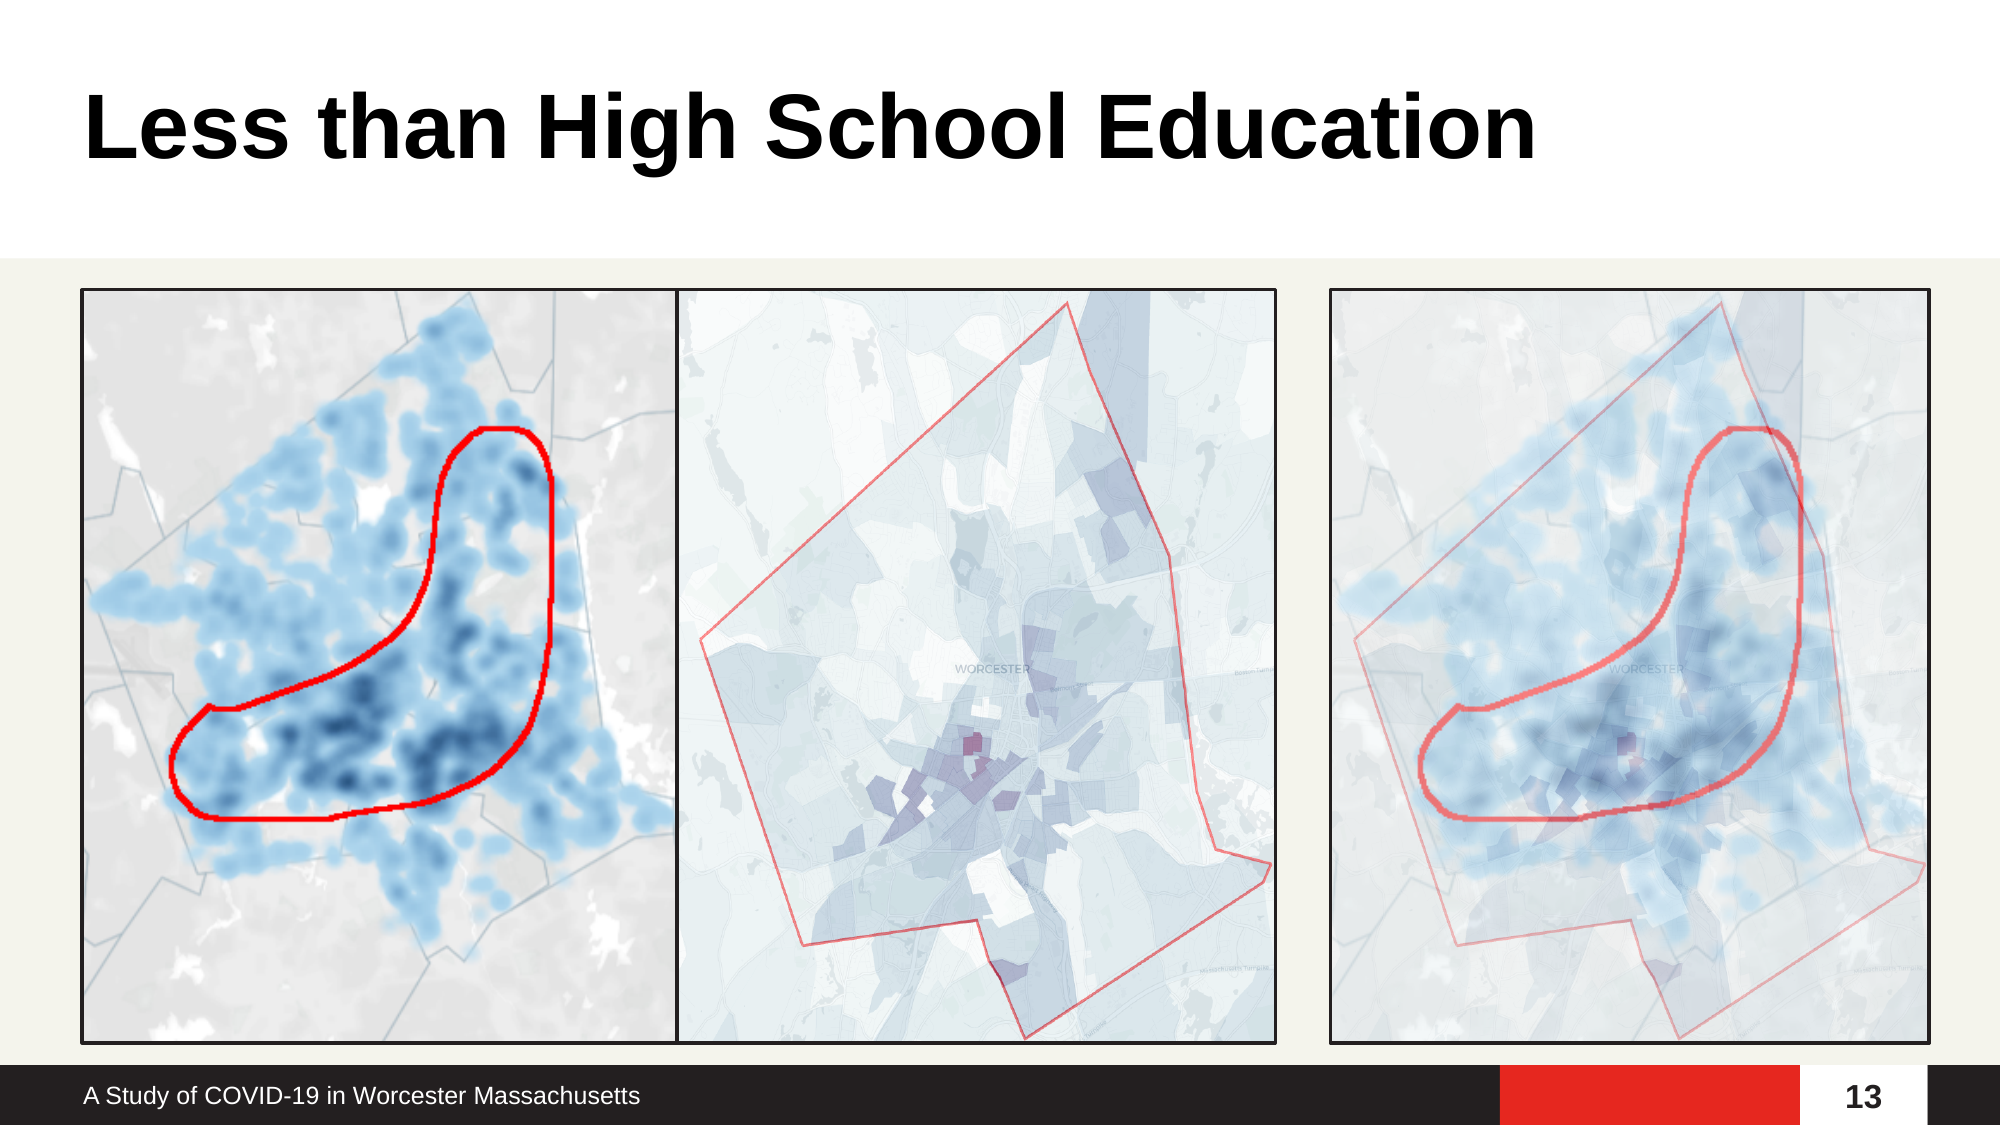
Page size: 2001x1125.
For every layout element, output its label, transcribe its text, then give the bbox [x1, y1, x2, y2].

footer A Study of COVID-19 in Worcester Massachusetts [68, 1065, 916, 1125]
slide_number 13 [1800, 1065, 1928, 1125]
picture [83, 291, 1274, 1042]
title Less than High School Education [68, 20, 1928, 238]
picture [1332, 291, 1928, 1042]
